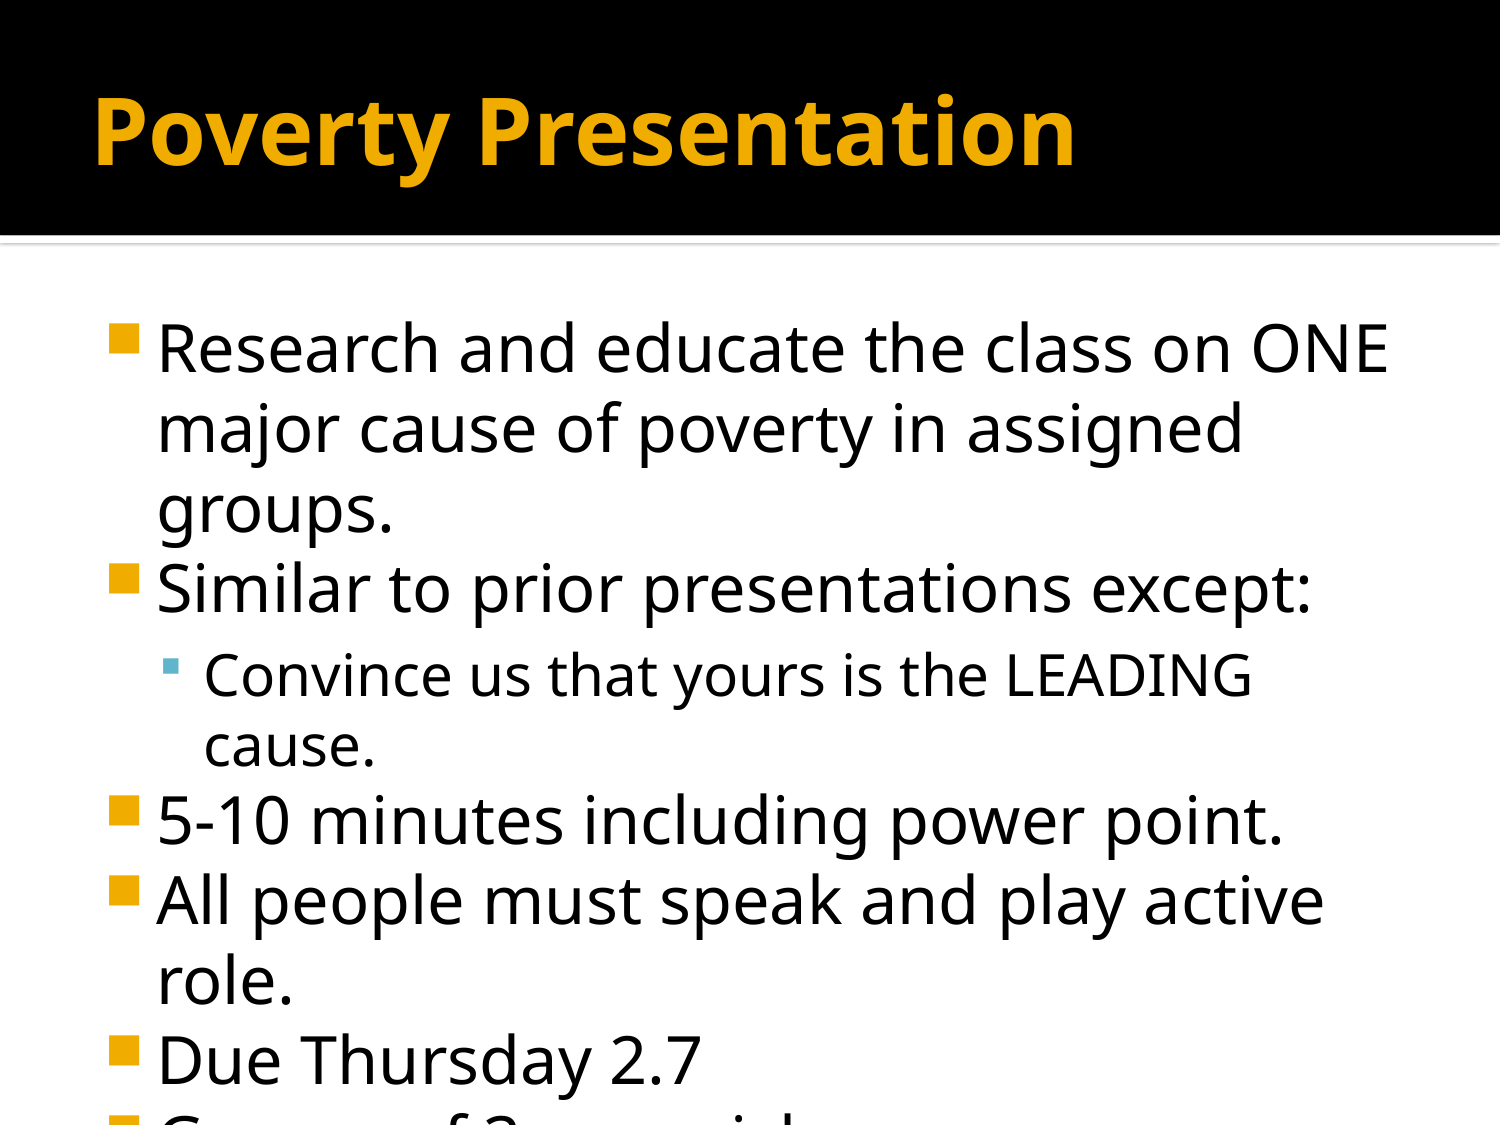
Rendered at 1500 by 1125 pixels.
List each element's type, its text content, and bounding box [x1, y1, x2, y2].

list Research and educate the class on ONE major cause of poverty in assigned groups. Similar to prior presentations except: Convince us that yours is the LEADING cause. 5-10 minutes including power point. All people must speak and play active role. Due Thursday 2.7 Groups of 3, you pick cause. [75, 291, 1425, 1050]
title Poverty Presentation [75, 25, 1425, 231]
